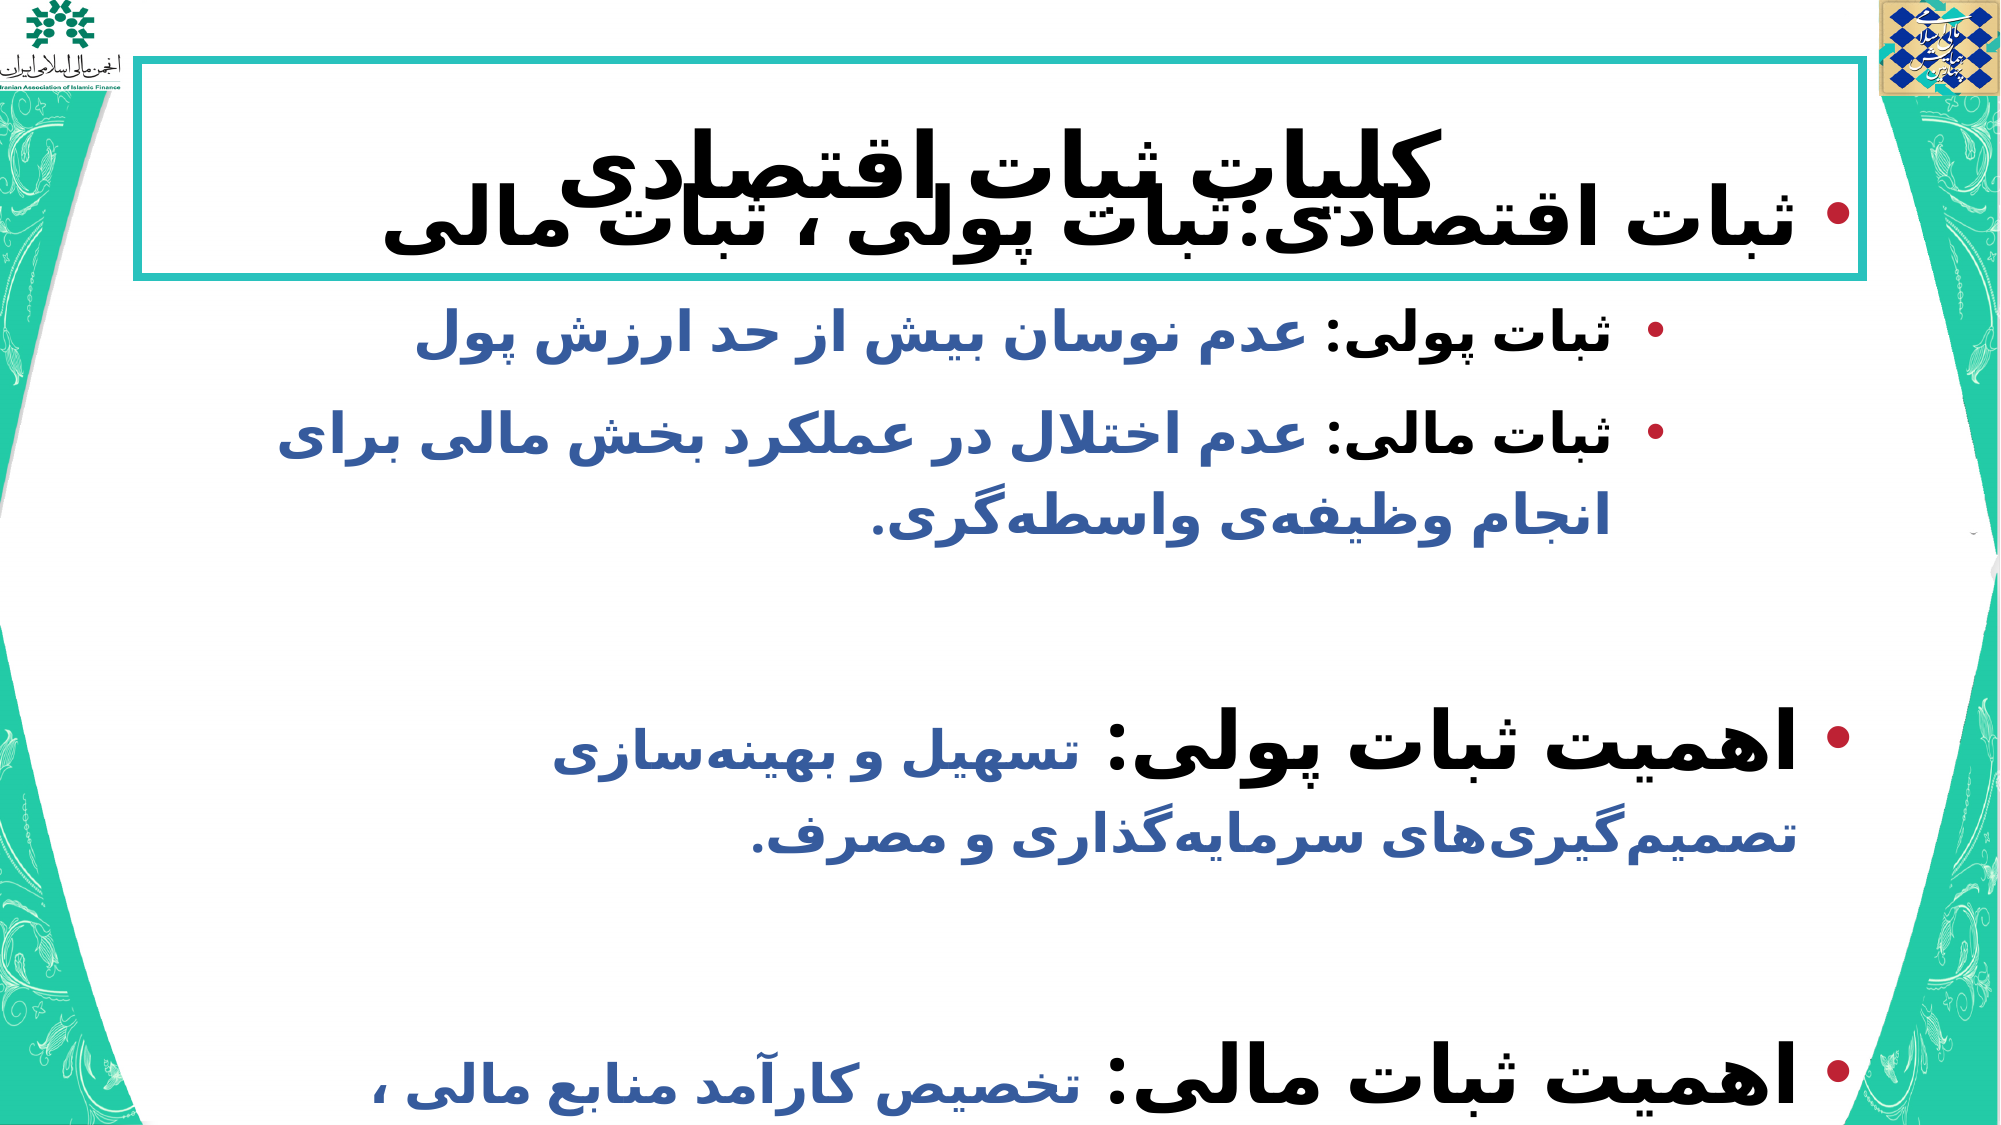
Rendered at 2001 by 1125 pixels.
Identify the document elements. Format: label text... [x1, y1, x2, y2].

title کلیات ثبات اقتصادی [136, 59, 1863, 278]
list ثبات اقتصادی:ثبات پولی ، ثبات مالی ثبات پولی: عدم نوسان بیش از حد ارزش پول ثبات مالی: عدم اختلال در عملکرد بخش مالی برای انجام وظیفه‌ی واسطه‌گری. اهمیت ثبات پولی: تسهیل و بهینه‌سازی تصمیم‌گیری‌های سرمایه‌گذاری و مصرف. اهمیت ثبات مالی: تخصیص کارآمد منابع مالی ، زمینه‌سازی ثبات پولی. [136, 313, 1863, 1029]
picture [0, 0, 2001, 1125]
